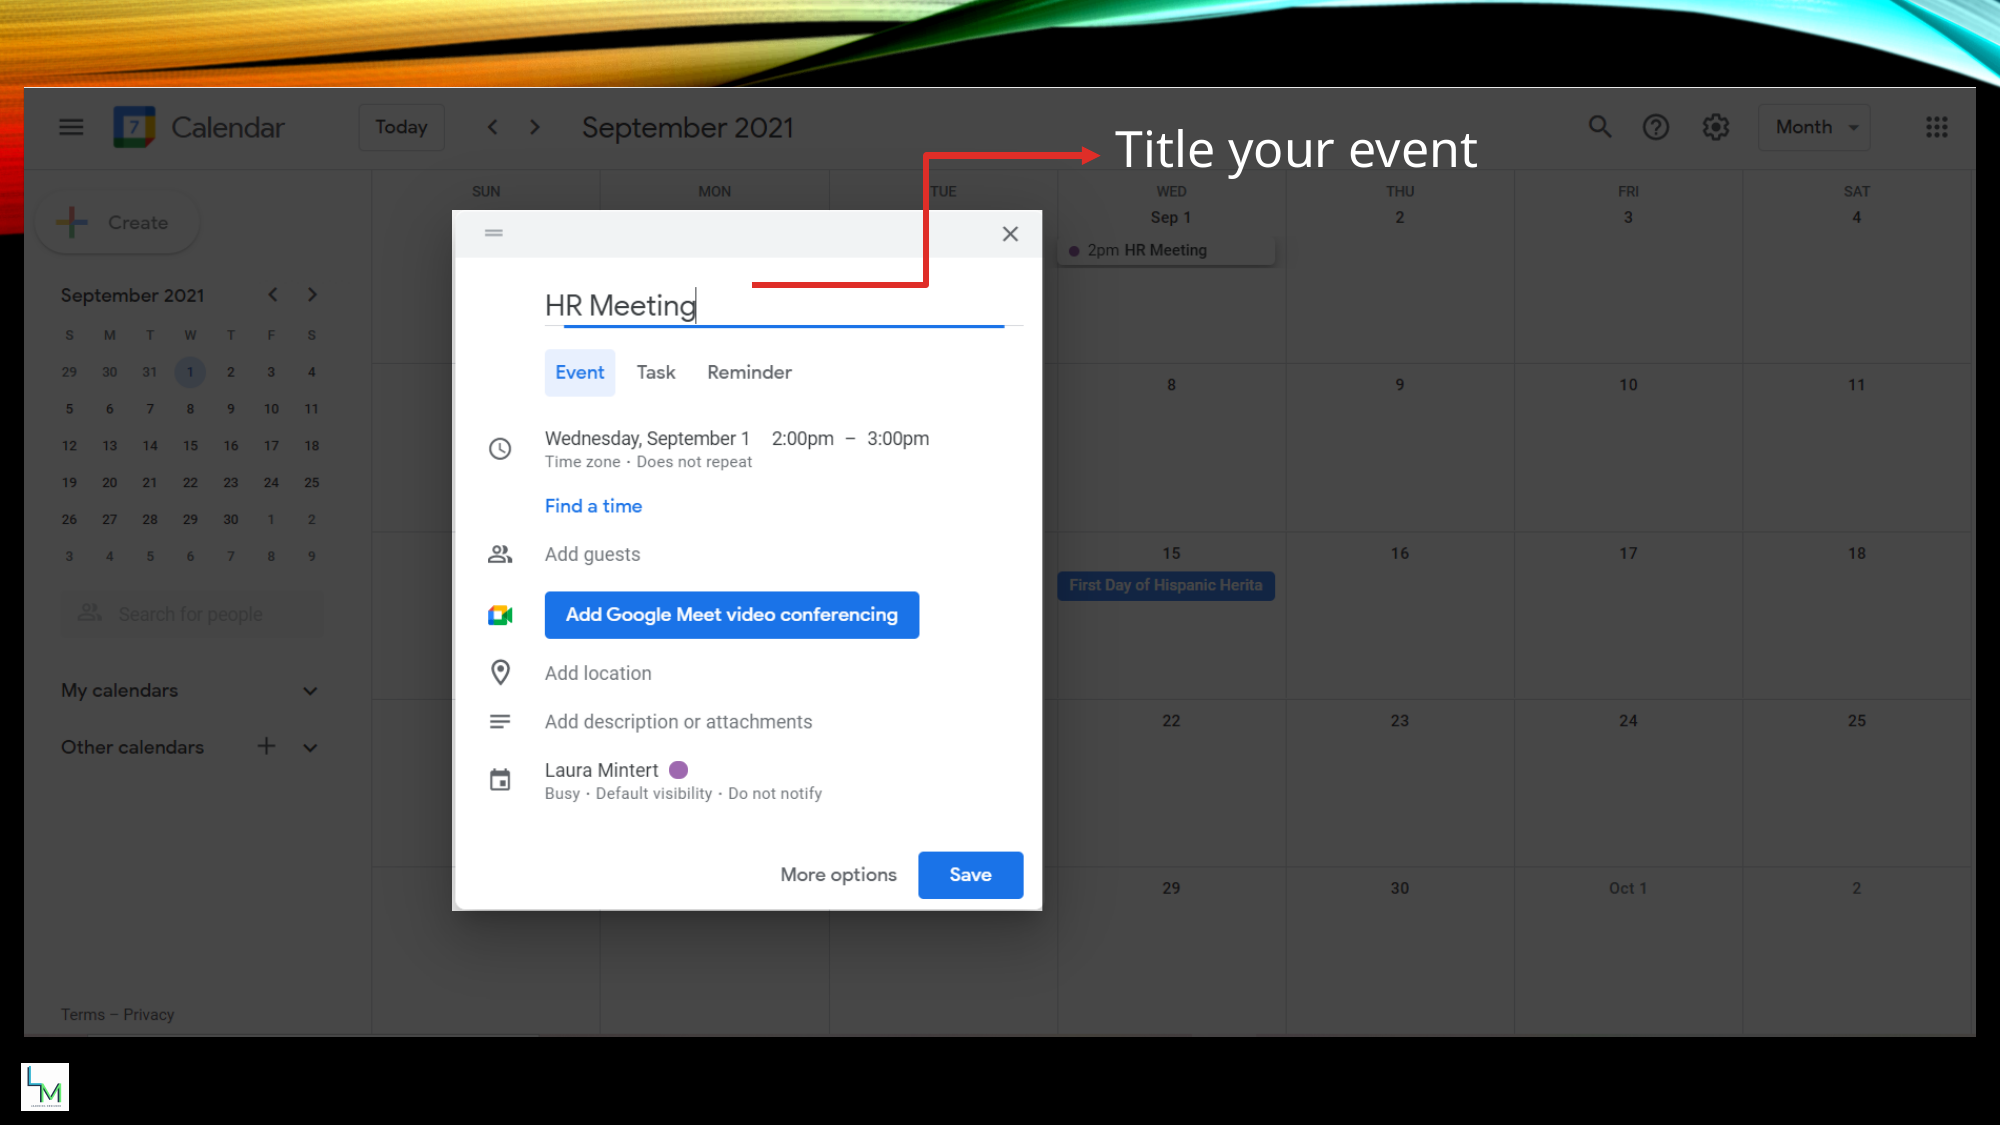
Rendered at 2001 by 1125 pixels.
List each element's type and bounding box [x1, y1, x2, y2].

picture [0, 0, 2000, 1038]
picture [20, 1063, 69, 1111]
text_box [751, 155, 1101, 286]
